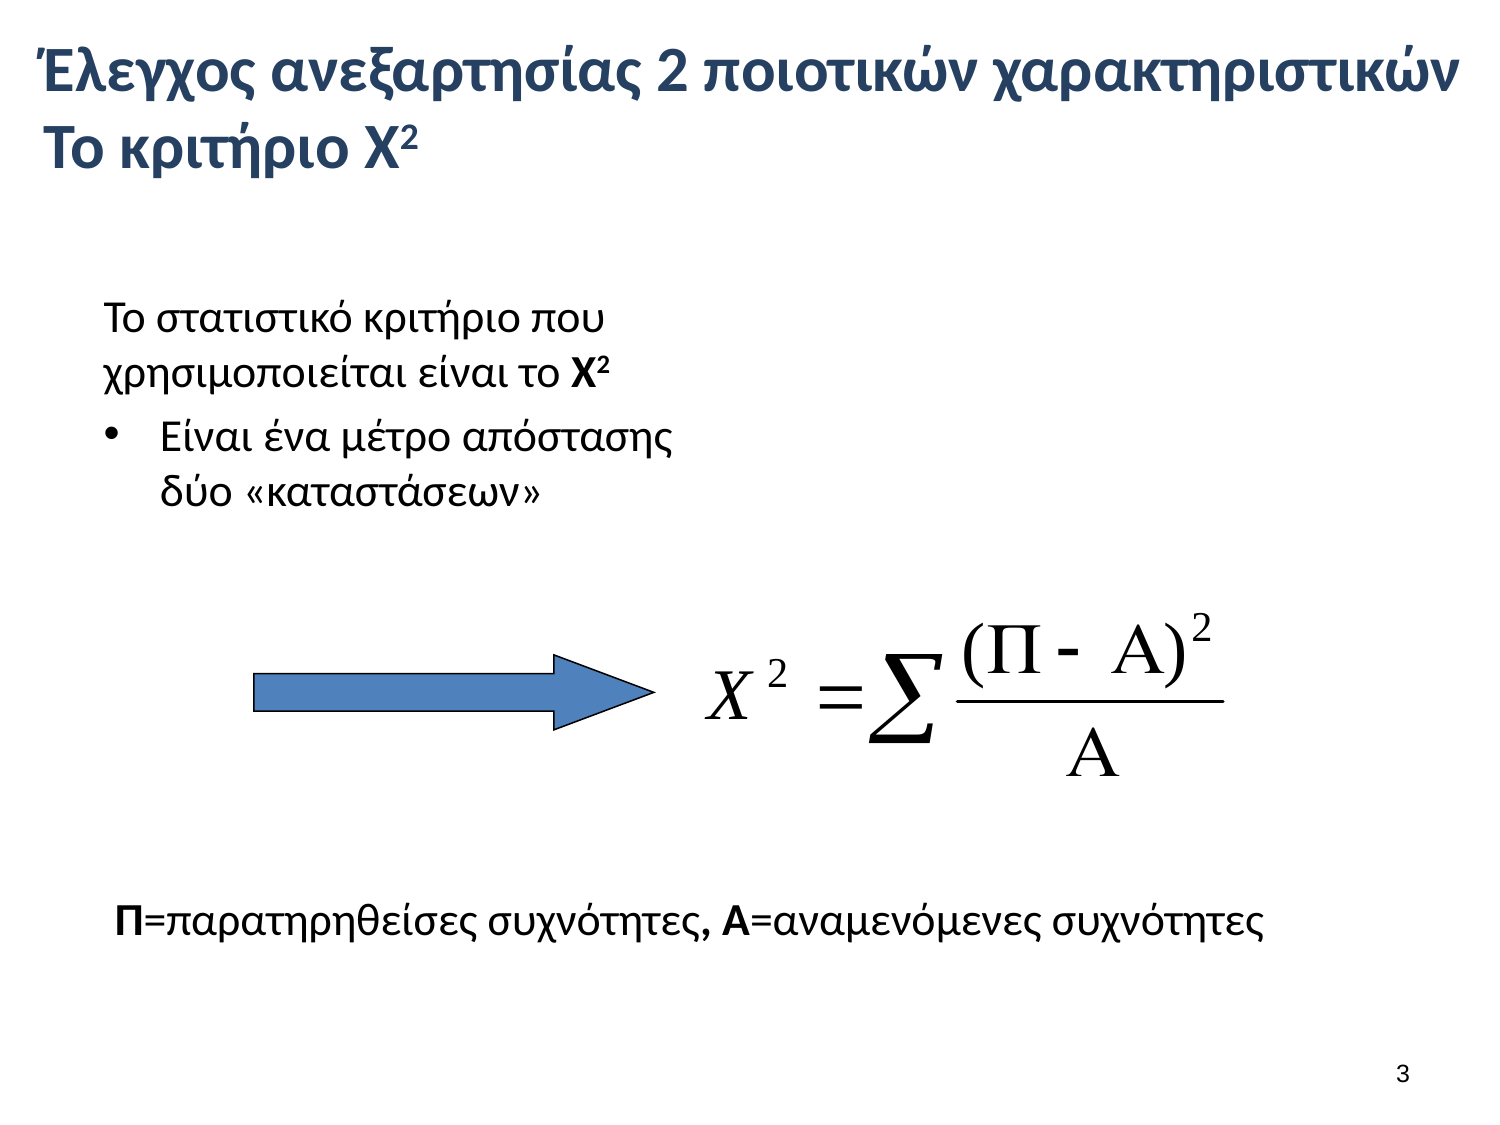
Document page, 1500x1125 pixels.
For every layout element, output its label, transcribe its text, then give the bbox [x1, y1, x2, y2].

text_box [253, 654, 654, 730]
slide_number 2 [1074, 1042, 1425, 1103]
title Έλεγχος ανεξαρτησίας 2 ποιοτικών χαρακτηριστικών Το κριτήριο Χ2 [0, 0, 1500, 209]
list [690, 592, 1237, 793]
text_box Π=παρατηρηθείσες συχνότητες, Α=αναμενόμενες συχνότητες [100, 881, 1424, 952]
list Το στατιστικό κριτήριο που χρησιμοποιείται είναι το Χ2 Είναι ένα μέτρο απόστασης δύο «καταστάσεων» [88, 278, 733, 979]
